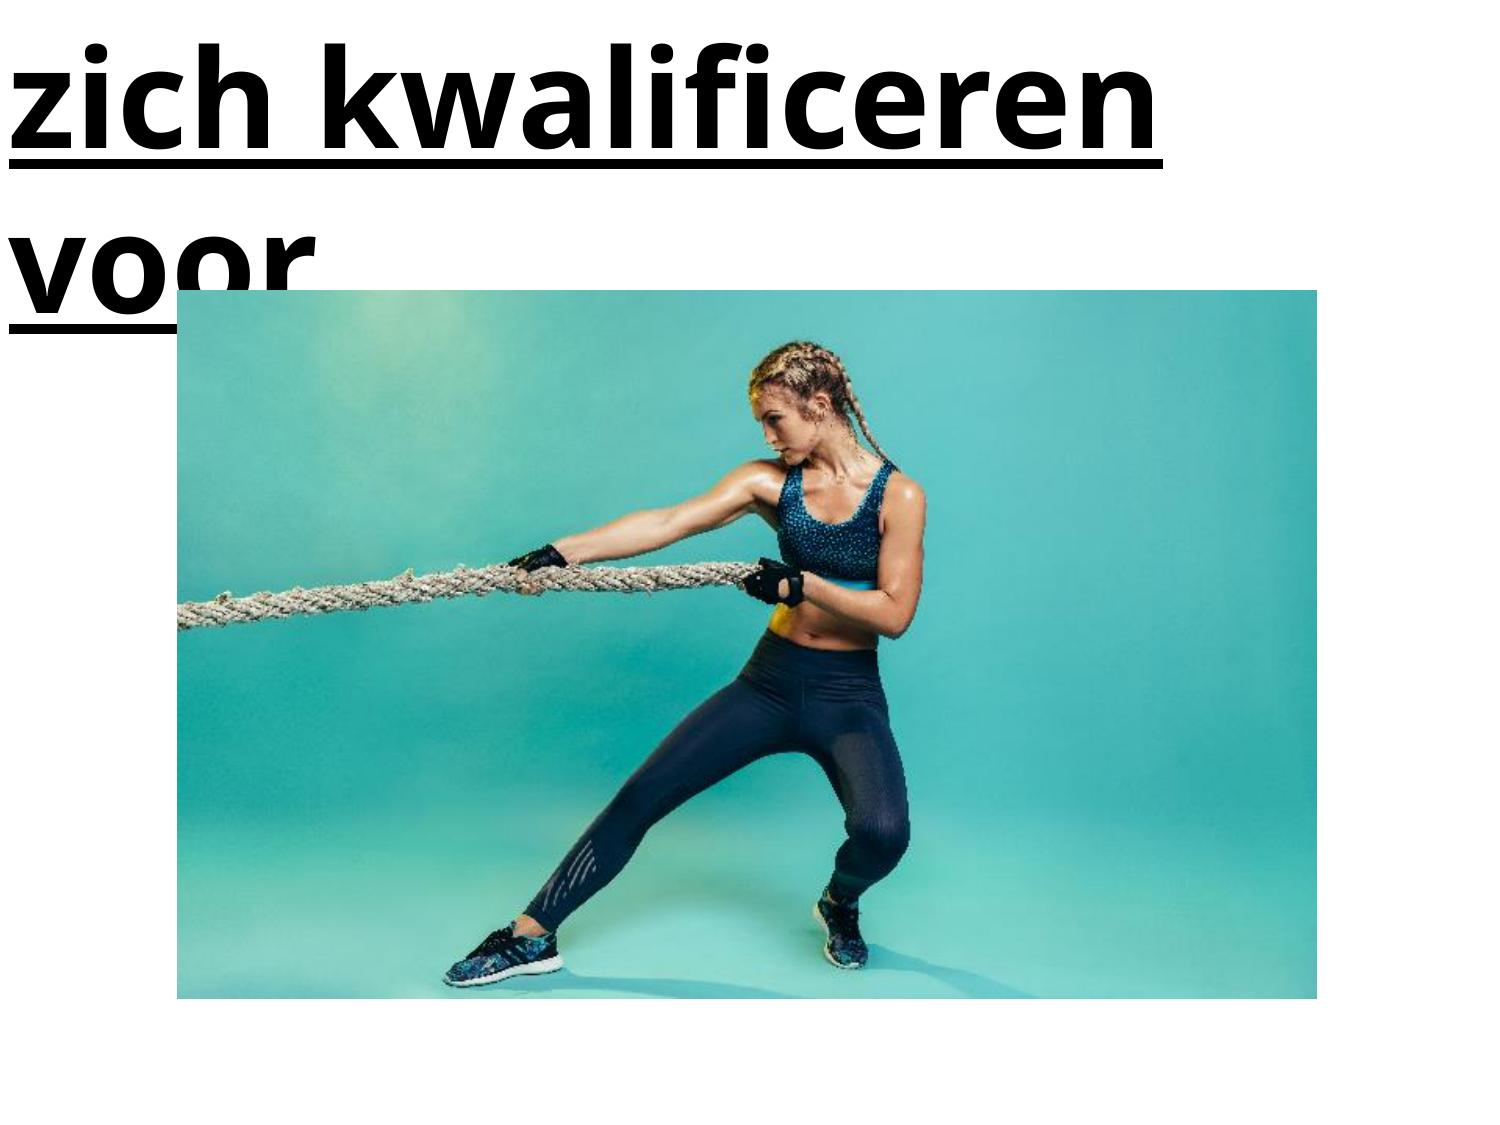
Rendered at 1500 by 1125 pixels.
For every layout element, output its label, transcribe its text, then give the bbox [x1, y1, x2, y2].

text_box zich kwalificeren voor [0, 4, 1500, 349]
picture [176, 290, 1318, 999]
